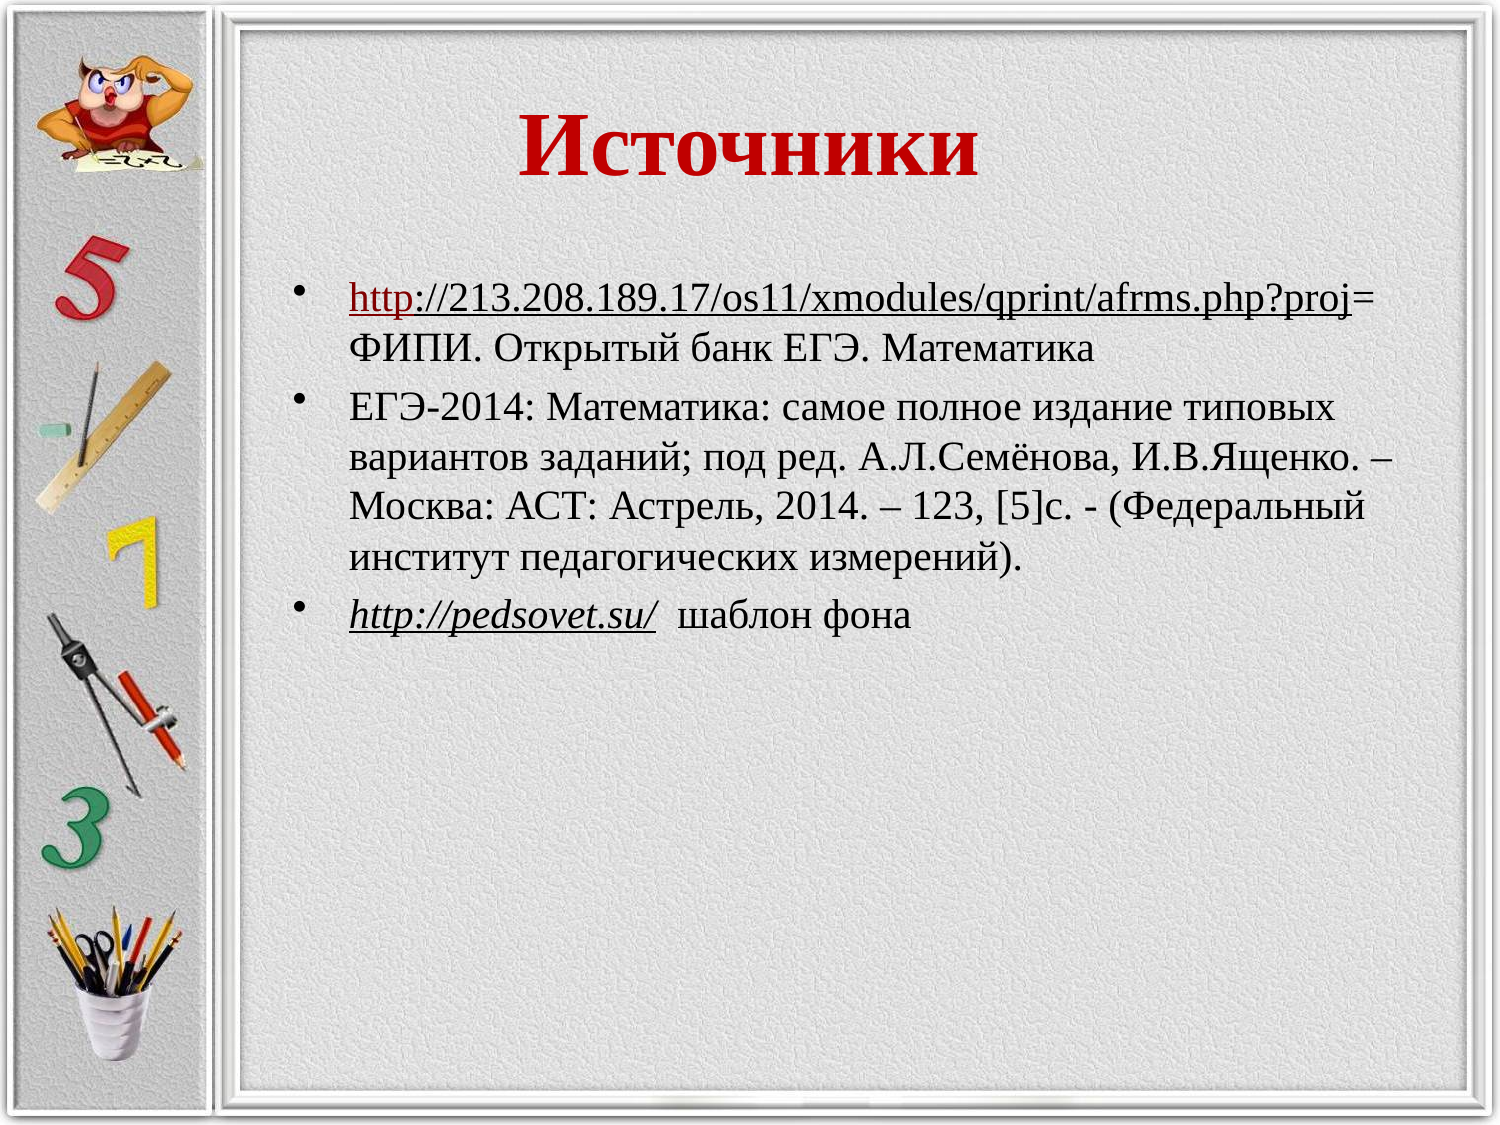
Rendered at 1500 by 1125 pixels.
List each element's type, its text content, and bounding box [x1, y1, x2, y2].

list http://213.208.189.17/os11/xmodules/qprint/afrms.php?proj= ФИПИ. Открытый банк ЕГЭ. Математика ЕГЭ-2014: Математика: самое полное издание типовых вариантов заданий; под ред. А.Л.Семёнова, И.В.Ященко. – Москва: АСТ: Астрель, 2014. – 123, [5]с. - (Федеральный институт педагогических измерений). http://pedsovet.su/ шаблон фона [277, 262, 1426, 1006]
title Источники [74, 44, 1426, 233]
picture [0, 0, 1500, 1125]
